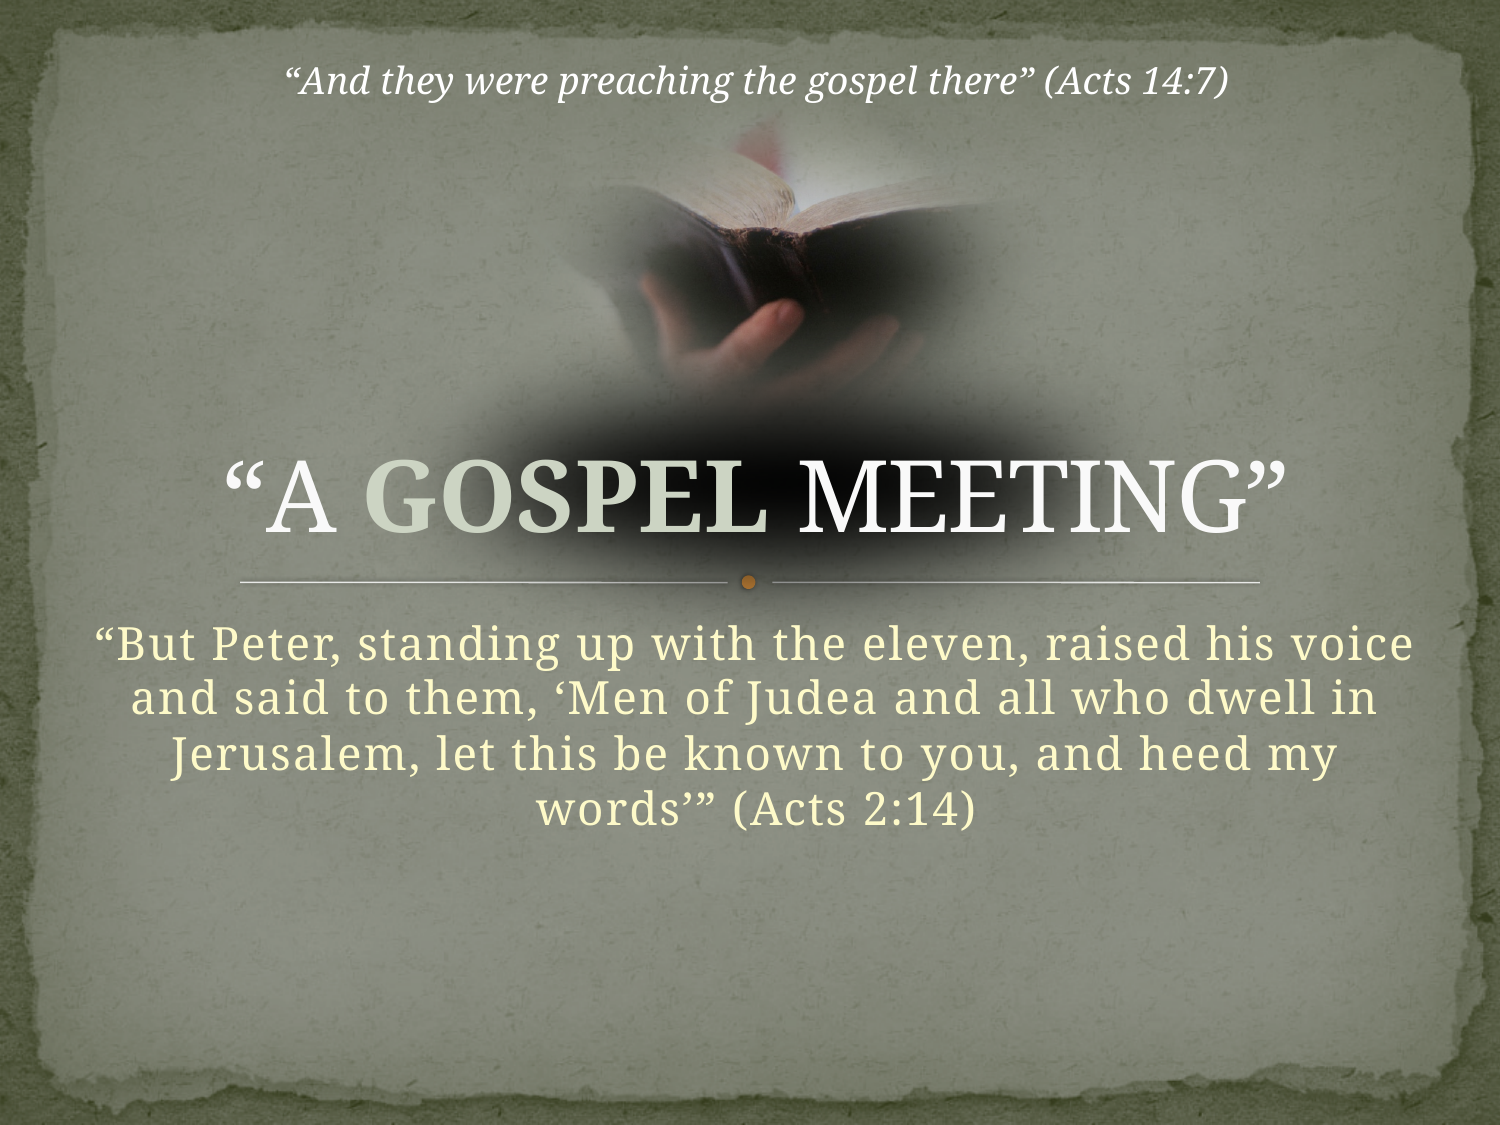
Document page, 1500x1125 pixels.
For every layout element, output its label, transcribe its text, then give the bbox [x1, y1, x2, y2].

title “A GOSPEL MEETING” [74, 235, 1438, 561]
picture [475, 64, 1116, 488]
text_box “And they were preaching the gospel there” (Acts 14:7) [49, 49, 1463, 110]
subtitle “But Peter, standing up with the eleven, raised his voice and said to them, ‘Men of Judea and all who dwell in Jerusalem, let this be known to you, and heed my words’” (Acts 2:14) [75, 606, 1438, 795]
